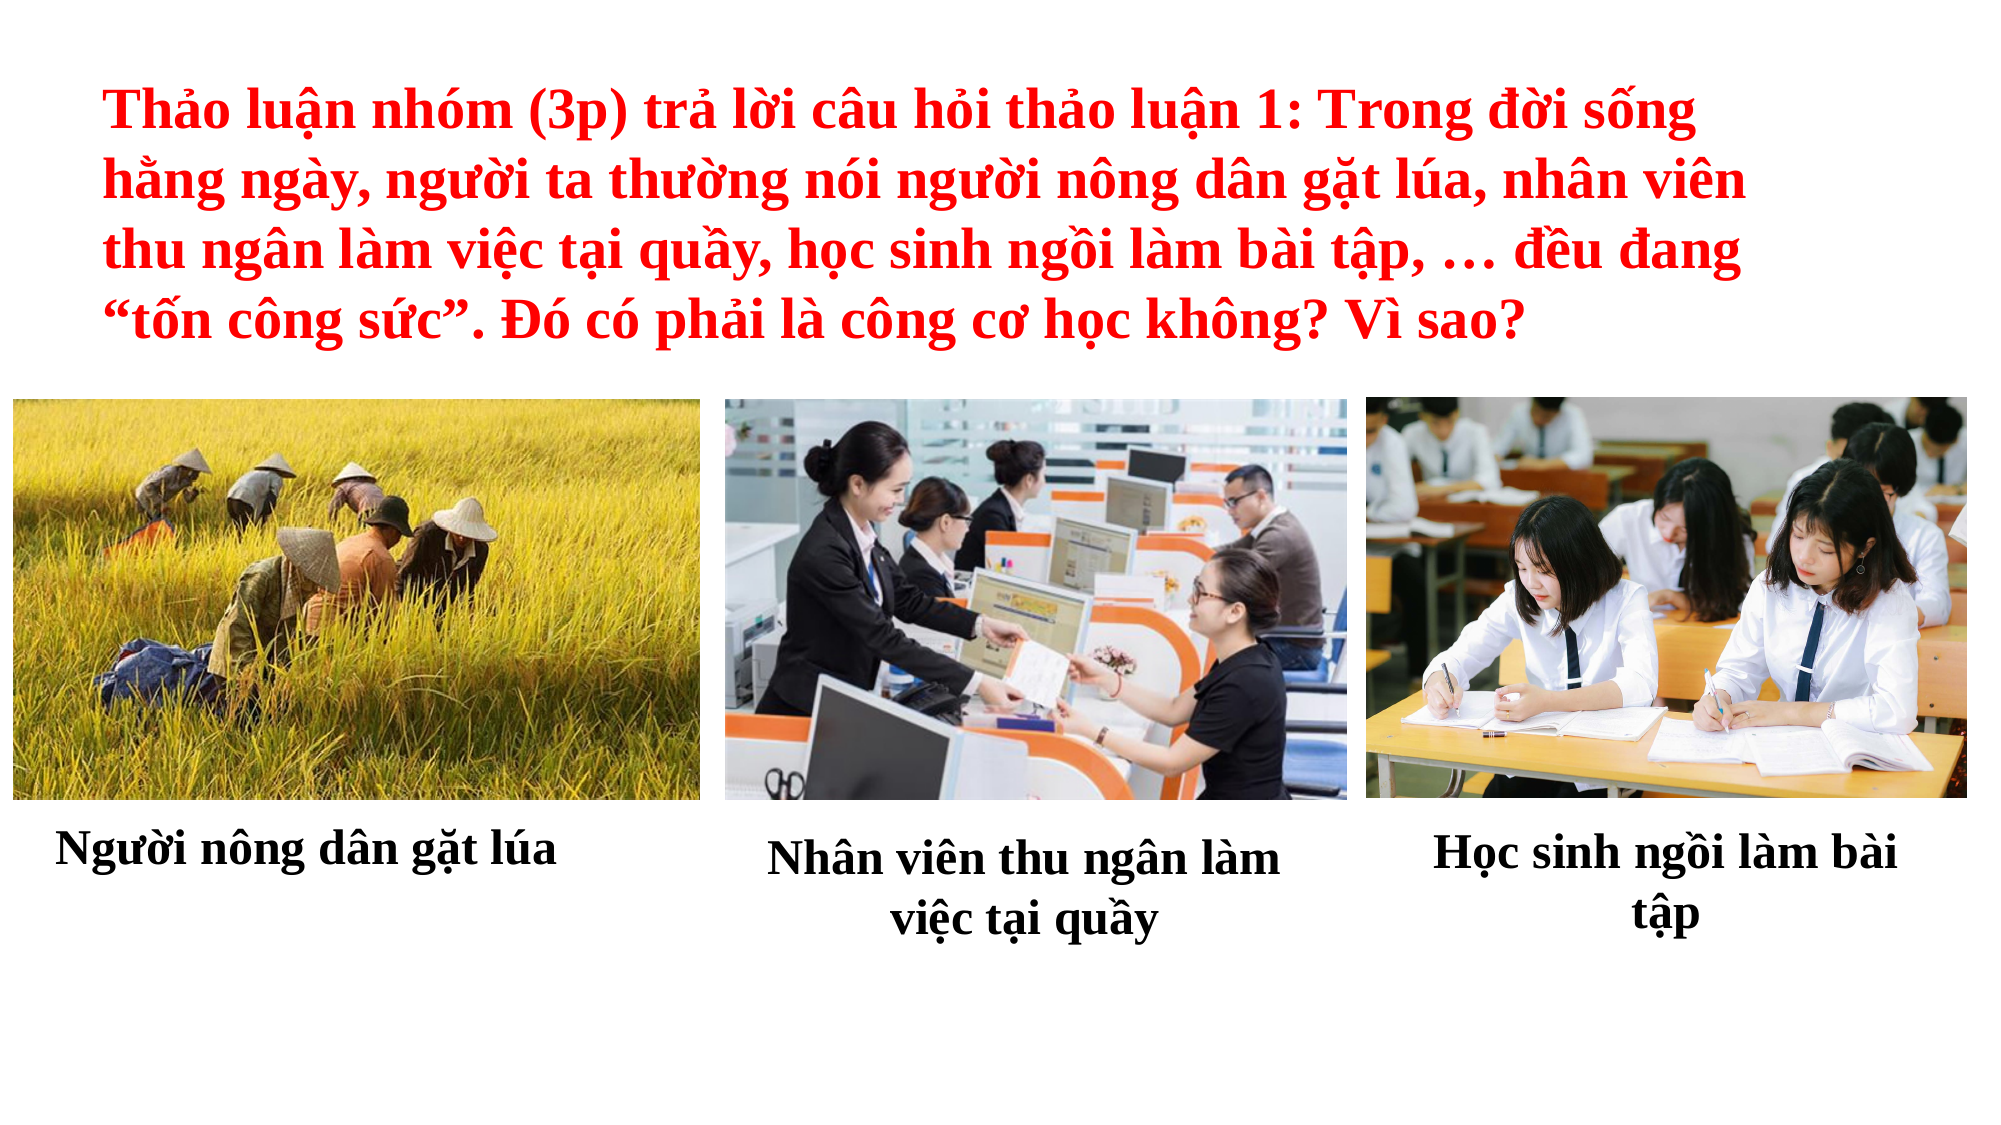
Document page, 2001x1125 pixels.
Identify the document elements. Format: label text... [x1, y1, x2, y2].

picture [724, 399, 1347, 801]
text_box Nhân viên thu ngân làm việc tại quầy [724, 816, 1325, 952]
picture [1365, 397, 1967, 799]
text_box Người nông dân gặt lúa [40, 809, 600, 882]
text_box Học sinh ngồi làm bài tập [1409, 810, 1923, 946]
picture [13, 399, 700, 801]
text_box Thảo luận nhóm (3p) trả lời câu hỏi thảo luận 1: Trong đời sống hằng ngày, người ta thường nói người nông dân gặt lúa, nhân viên thu ngân làm việc tại quầy, học sinh ngồi làm bài tập, … đều đang “tốn công sức”. Đó có phải là công cơ học không? Vì sao? [87, 62, 1813, 358]
